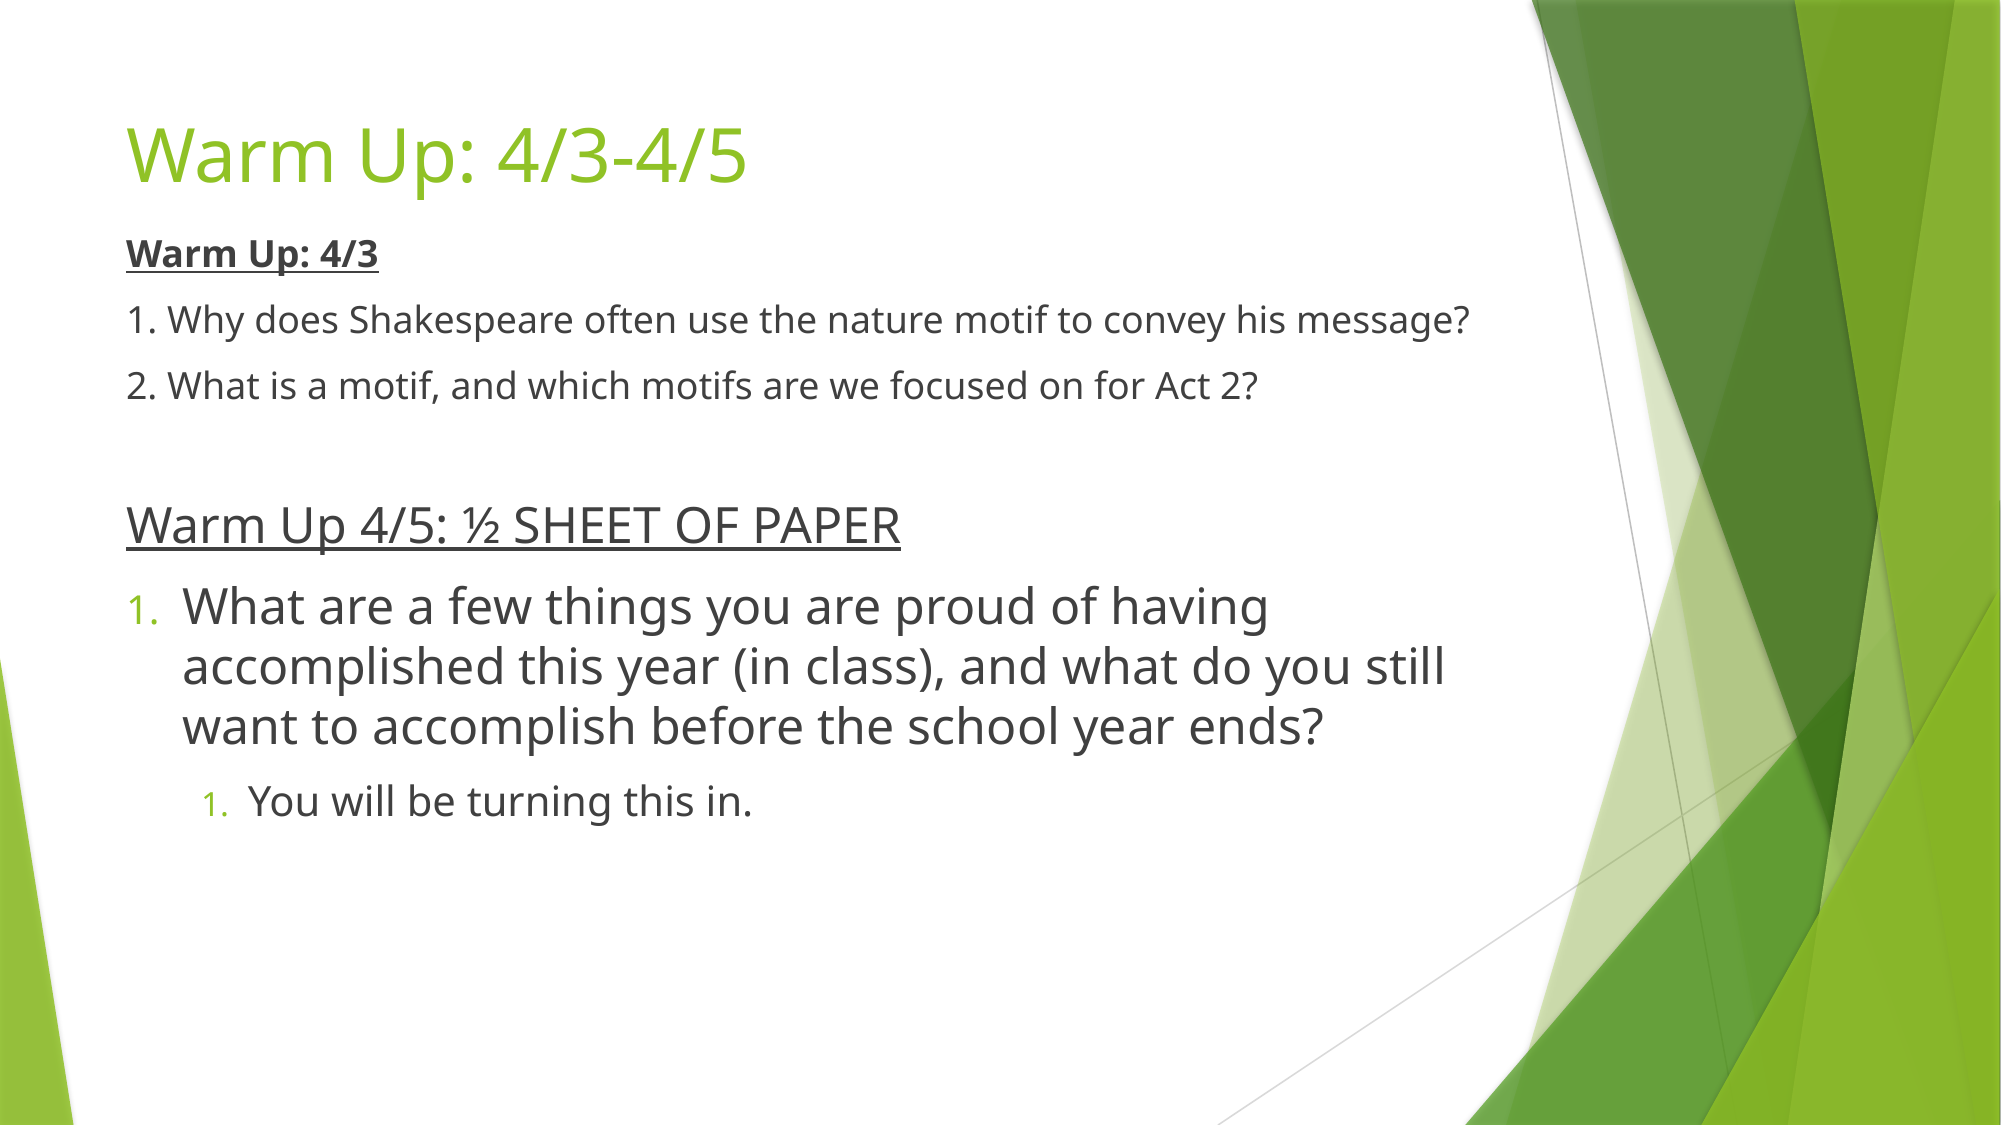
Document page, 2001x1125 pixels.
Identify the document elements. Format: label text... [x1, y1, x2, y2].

title Warm Up: 4/3-4/5 [111, 99, 1522, 222]
list Warm Up: 4/3 1. Why does Shakespeare often use the nature motif to convey his message? 2. What is a motif, and which motifs are we focused on for Act 2? Warm Up 4/5: ½ SHEET OF PAPER What are a few things you are proud of having accomplished this year (in class), and what do you still want to accomplish before the school year ends? You will be turning this in. [111, 222, 1522, 992]
